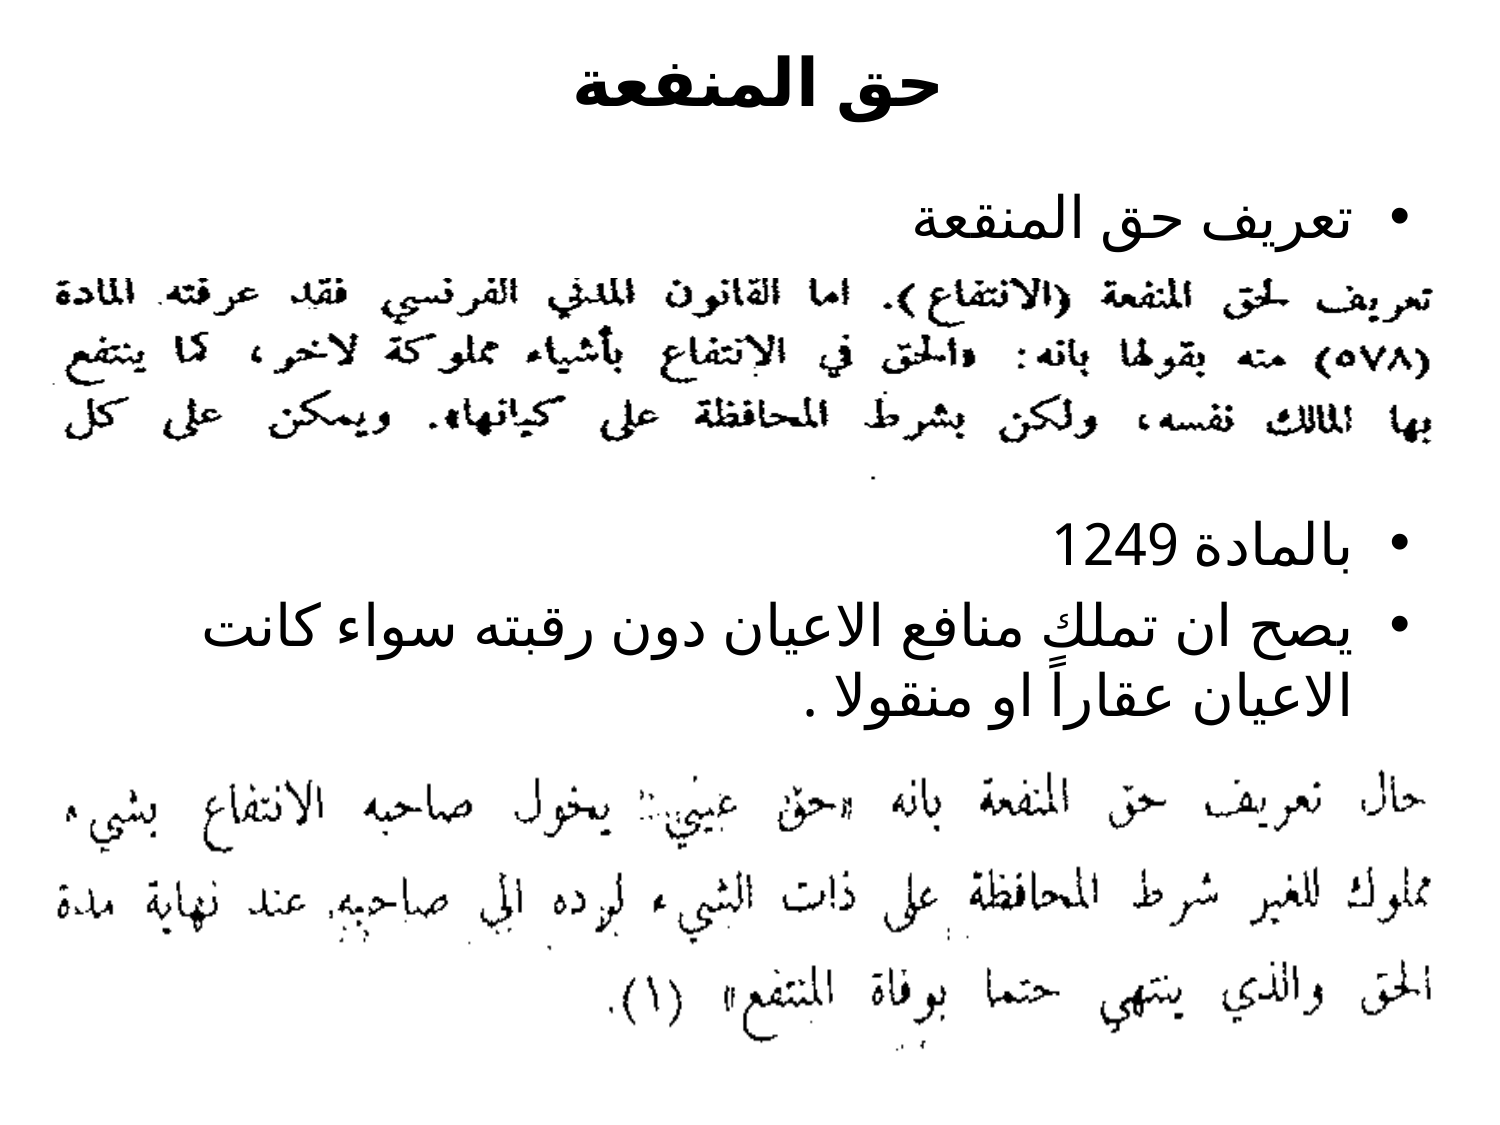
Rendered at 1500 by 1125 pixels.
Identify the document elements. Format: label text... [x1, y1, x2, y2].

list تعريف حق المنقعة بالمادة 1249 يصح ان تملك منافع الاعیان دون رقبته سواء كانت الاعیان عقاراً او منقولا . [75, 523, 1425, 738]
title حق المنفعة [75, 30, 1425, 149]
picture [29, 278, 1471, 516]
picture [29, 739, 1436, 1059]
list تعريف حق المنقعة بالمادة 1249 يصح ان تملك منافع الاعیان دون رقبته سواء كانت الاعیان عقاراً او منقولا . [75, 172, 1425, 277]
